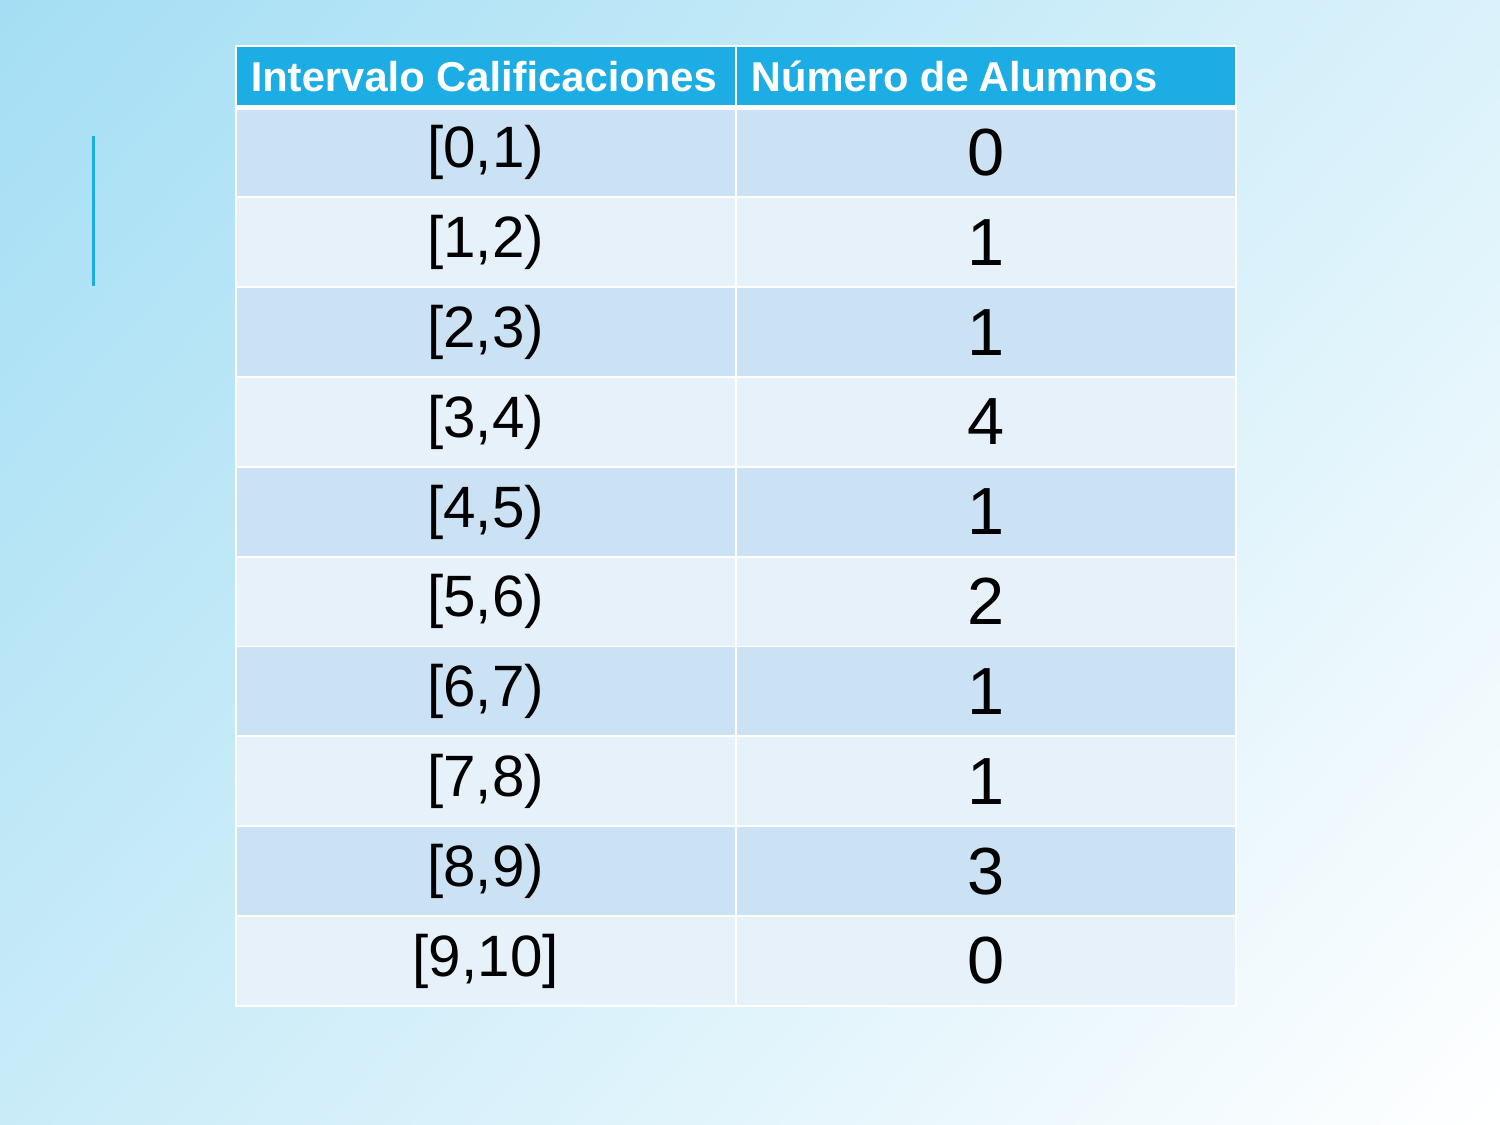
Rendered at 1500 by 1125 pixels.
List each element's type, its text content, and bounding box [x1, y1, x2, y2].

table_header Intervalo Calificaciones [237, 47, 735, 105]
table_cell [3,4) [237, 378, 735, 466]
table_cell [9,10] [237, 917, 735, 1005]
table_cell 4 [737, 378, 1235, 466]
table_cell [4,5) [237, 468, 735, 556]
table_cell 1 [737, 468, 1235, 556]
table_cell [0,1) [237, 110, 735, 196]
table_cell [7,8) [237, 737, 735, 825]
table_cell 2 [737, 558, 1235, 646]
table_cell 1 [737, 737, 1235, 825]
table_cell [6,7) [237, 647, 735, 735]
table_cell [2,3) [237, 288, 735, 376]
table_cell 0 [737, 110, 1235, 196]
table_header Número de Alumnos [737, 47, 1235, 105]
table_cell 1 [737, 647, 1235, 735]
table_cell 1 [737, 198, 1235, 286]
table_cell 0 [737, 917, 1235, 1005]
table_cell 1 [737, 288, 1235, 376]
table_cell [5,6) [237, 558, 735, 646]
table_cell [8,9) [237, 827, 735, 915]
table_cell 3 [737, 827, 1235, 915]
table_cell [1,2) [237, 198, 735, 286]
